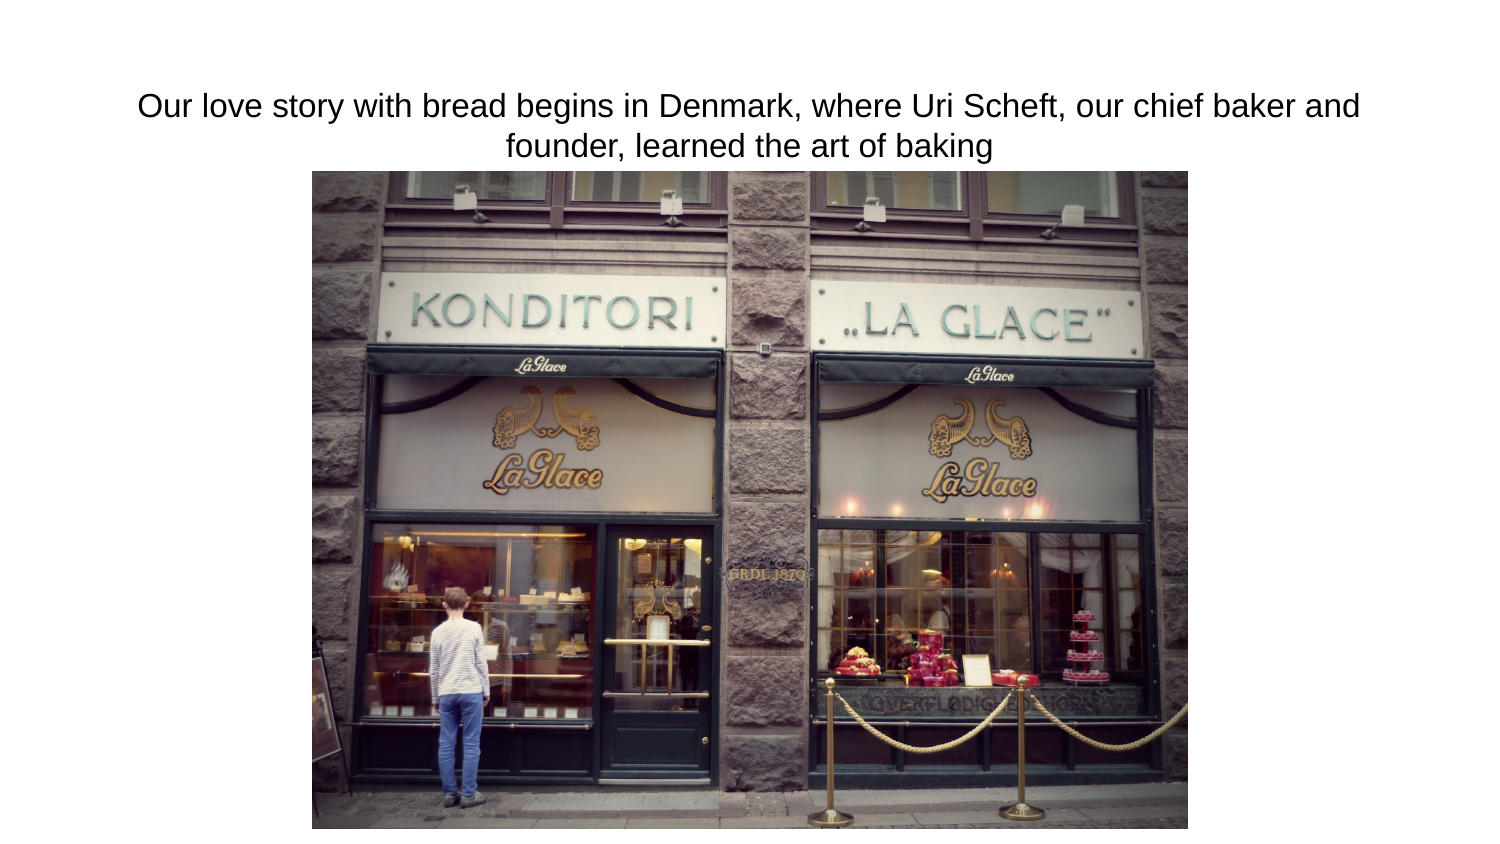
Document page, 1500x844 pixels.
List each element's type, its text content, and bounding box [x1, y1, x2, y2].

picture [311, 171, 1188, 829]
title Our love story with bread begins in Denmark, where Uri Scheft, our chief baker and founder, learned the art of baking [75, 33, 1425, 175]
